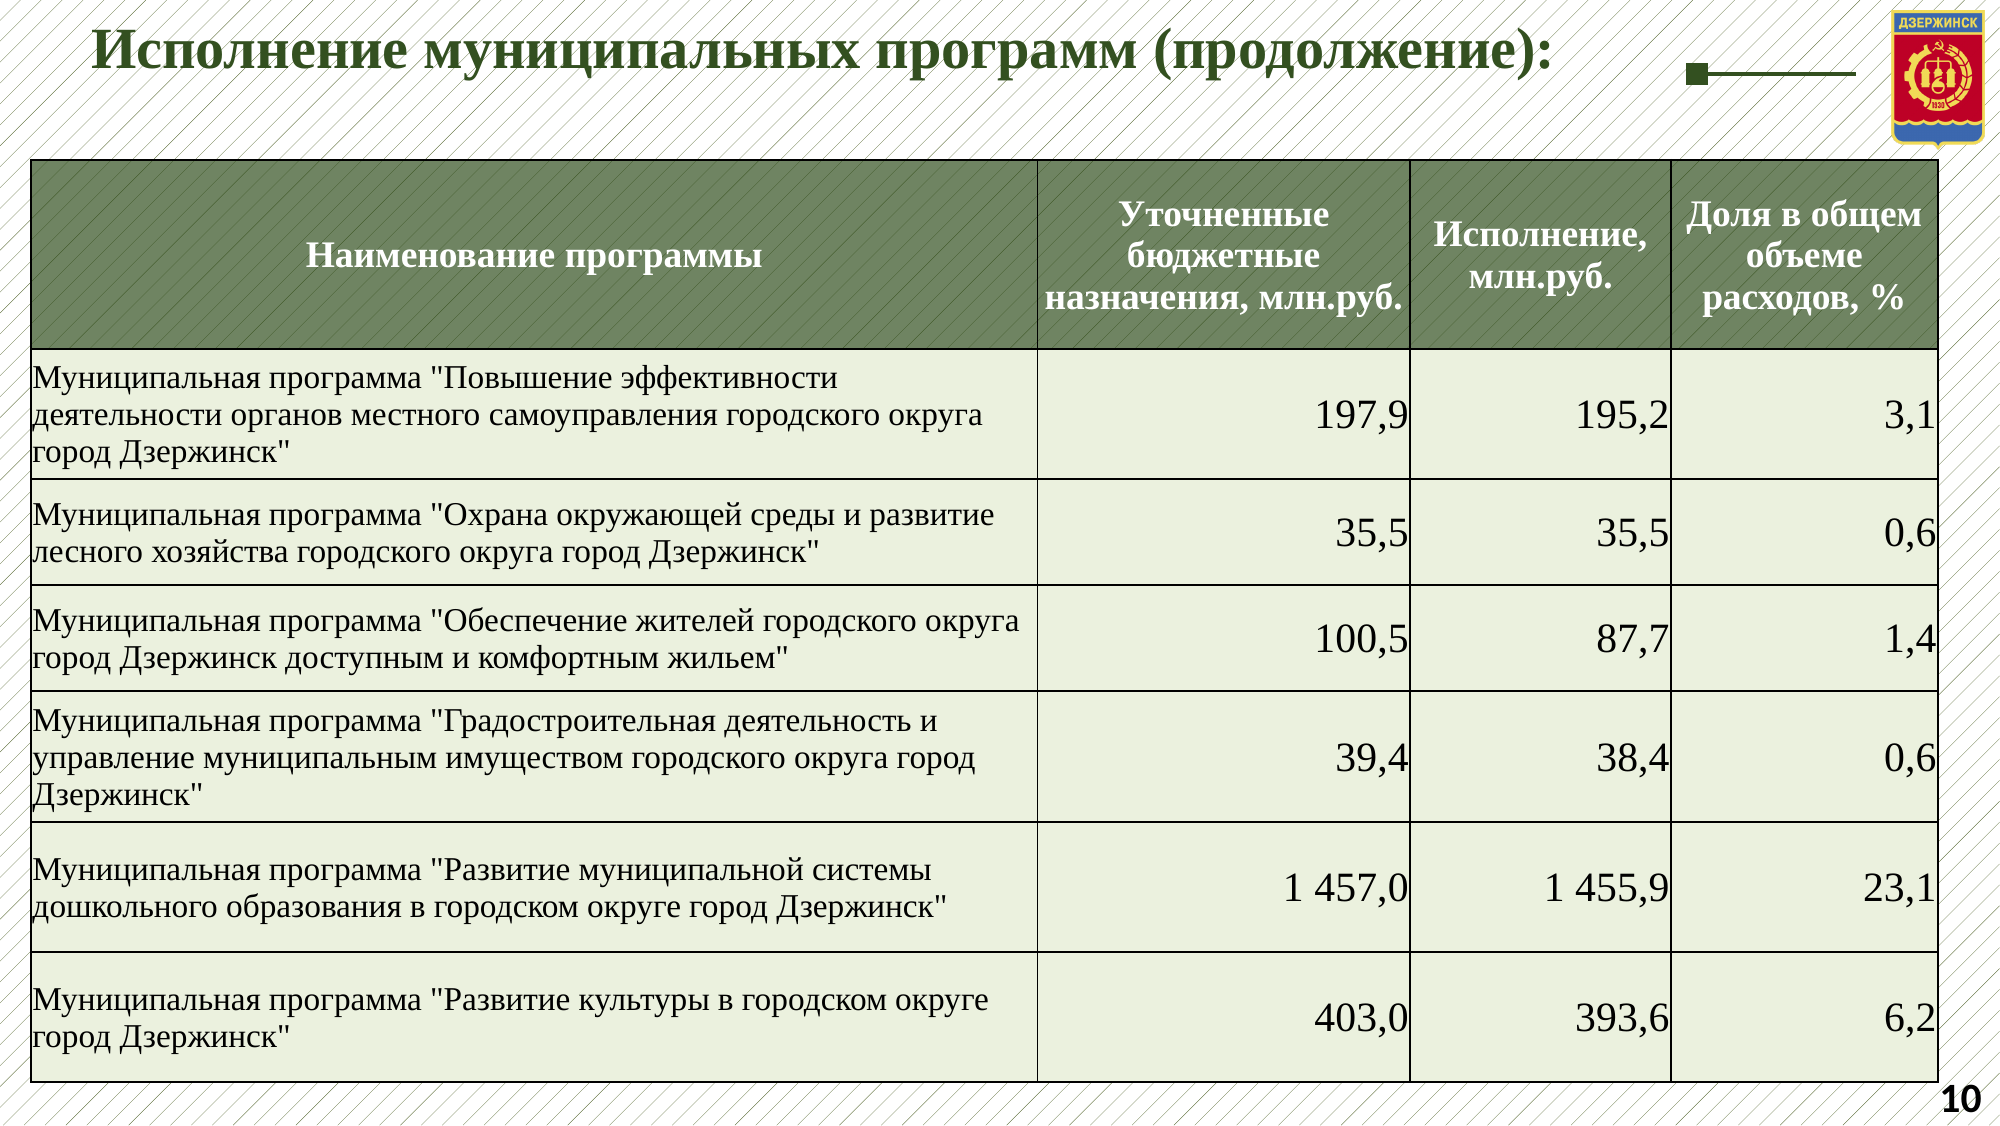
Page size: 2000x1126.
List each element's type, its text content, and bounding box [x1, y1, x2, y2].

table_header Наименование программы [32, 161, 1037, 348]
table_cell 1 455,9 [1411, 823, 1670, 951]
slide_number 10 [1533, 1065, 2000, 1126]
table_cell 100,5 [1038, 586, 1409, 690]
table_cell 38,4 [1411, 692, 1670, 821]
title Исполнение муниципальных программ (продолжение): [0, 0, 1800, 91]
table_cell 35,5 [1411, 480, 1670, 584]
table_cell 197,9 [1038, 350, 1409, 478]
table_cell 35,5 [1038, 480, 1409, 584]
table_cell 0,6 [1672, 692, 1937, 821]
table_cell Муниципальная программа "Охрана окружающей среды и развитие лесного хозяйства городского округа город Дзержинск" [32, 480, 1037, 584]
table_cell Муниципальная программа "Повышение эффективности деятельности органов местного самоуправления городского округа город Дзержинск" [32, 350, 1037, 478]
table_cell 403,0 [1038, 953, 1409, 1081]
picture [1891, 10, 1985, 151]
table_header Исполнение, млн.руб. [1411, 161, 1670, 348]
table_cell Муниципальная программа "Развитие муниципальной системы дошкольного образования в городском округе город Дзержинск" [32, 823, 1037, 951]
table_cell 1 457,0 [1038, 823, 1409, 951]
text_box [1685, 62, 1857, 86]
table_cell Муниципальная программа "Градостроительная деятельность и управление муниципальным имуществом городского округа город Дзержинск" [32, 692, 1037, 821]
table_cell 23,1 [1672, 823, 1937, 951]
table_cell Муниципальная программа "Обеспечение жителей городского округа город Дзержинск доступным и комфортным жильем" [32, 586, 1037, 690]
table_cell 6,2 [1672, 953, 1937, 1081]
table_cell 3,1 [1672, 350, 1937, 478]
table_header Уточненные бюджетные назначения, млн.руб. [1038, 161, 1409, 348]
table_cell 393,6 [1411, 953, 1670, 1081]
table_cell 39,4 [1038, 692, 1409, 821]
table_cell 0,6 [1672, 480, 1937, 584]
table_cell 195,2 [1411, 350, 1670, 478]
table_cell 1,4 [1672, 586, 1937, 690]
table_header Доля в общем объеме расходов, % [1672, 161, 1937, 348]
table_cell Муниципальная программа "Развитие культуры в городском округе город Дзержинск" [32, 953, 1037, 1081]
table_cell 87,7 [1411, 586, 1670, 690]
